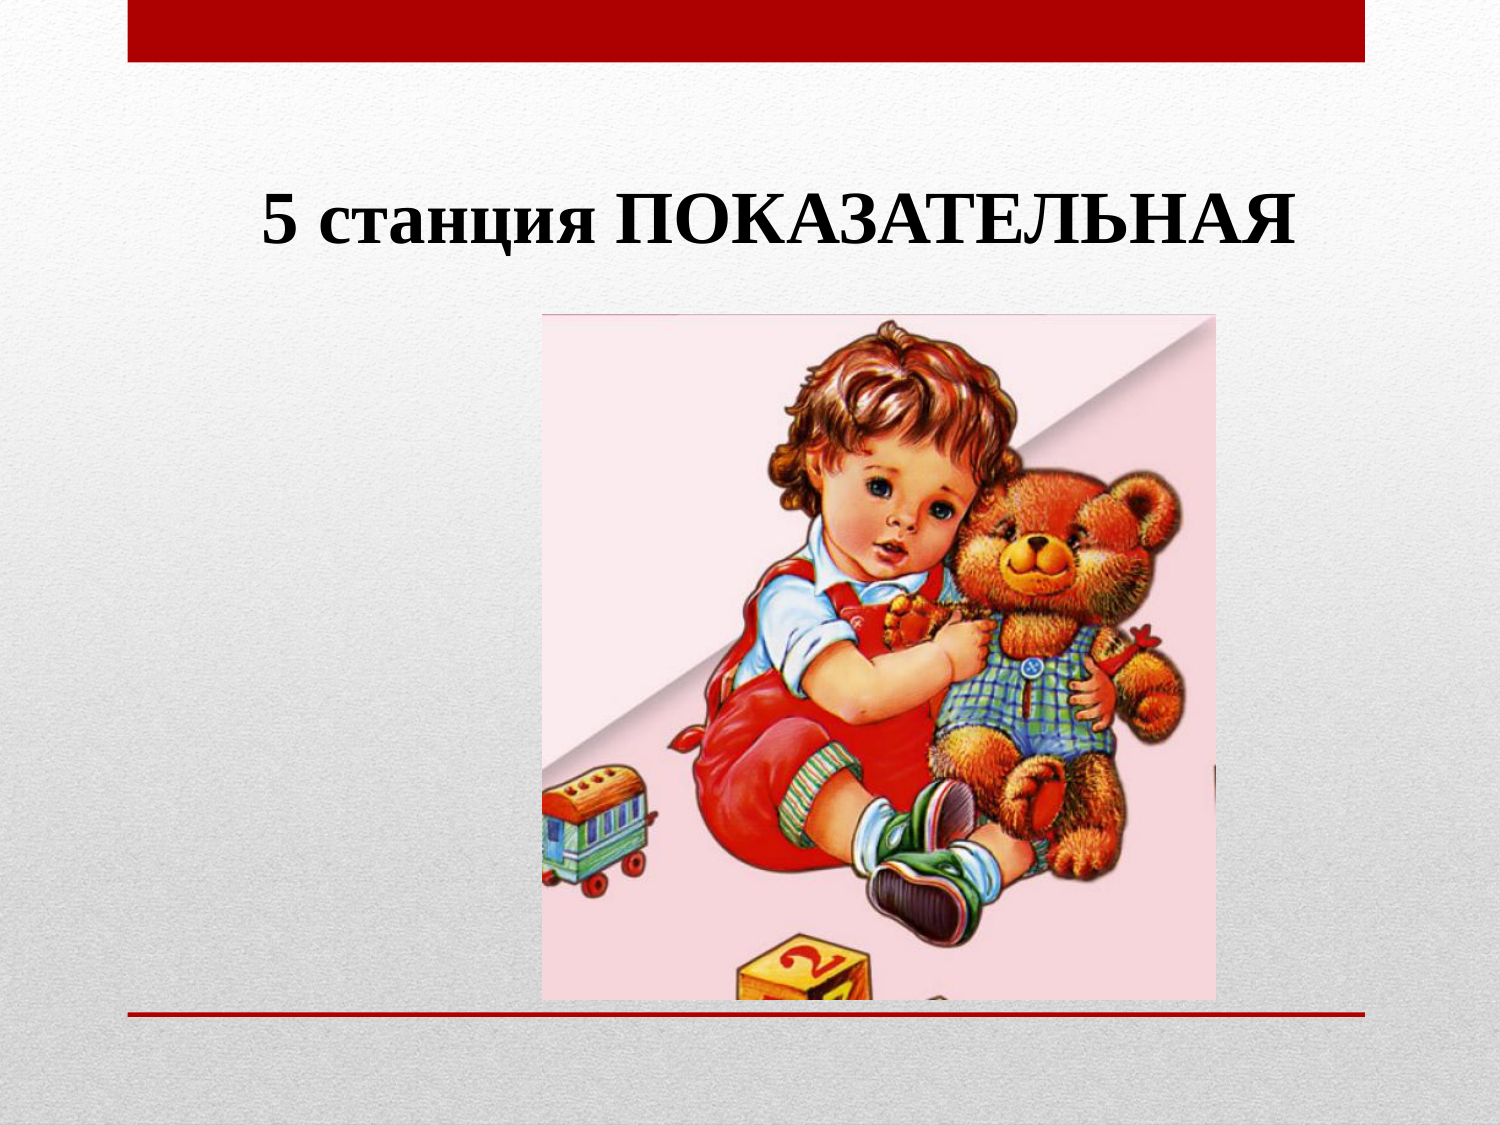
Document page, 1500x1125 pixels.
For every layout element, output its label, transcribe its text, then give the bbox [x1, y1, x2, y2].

picture [541, 313, 1216, 1001]
text_box 5 станция ПОКАЗАТЕЛЬНАЯ [147, 160, 1412, 266]
